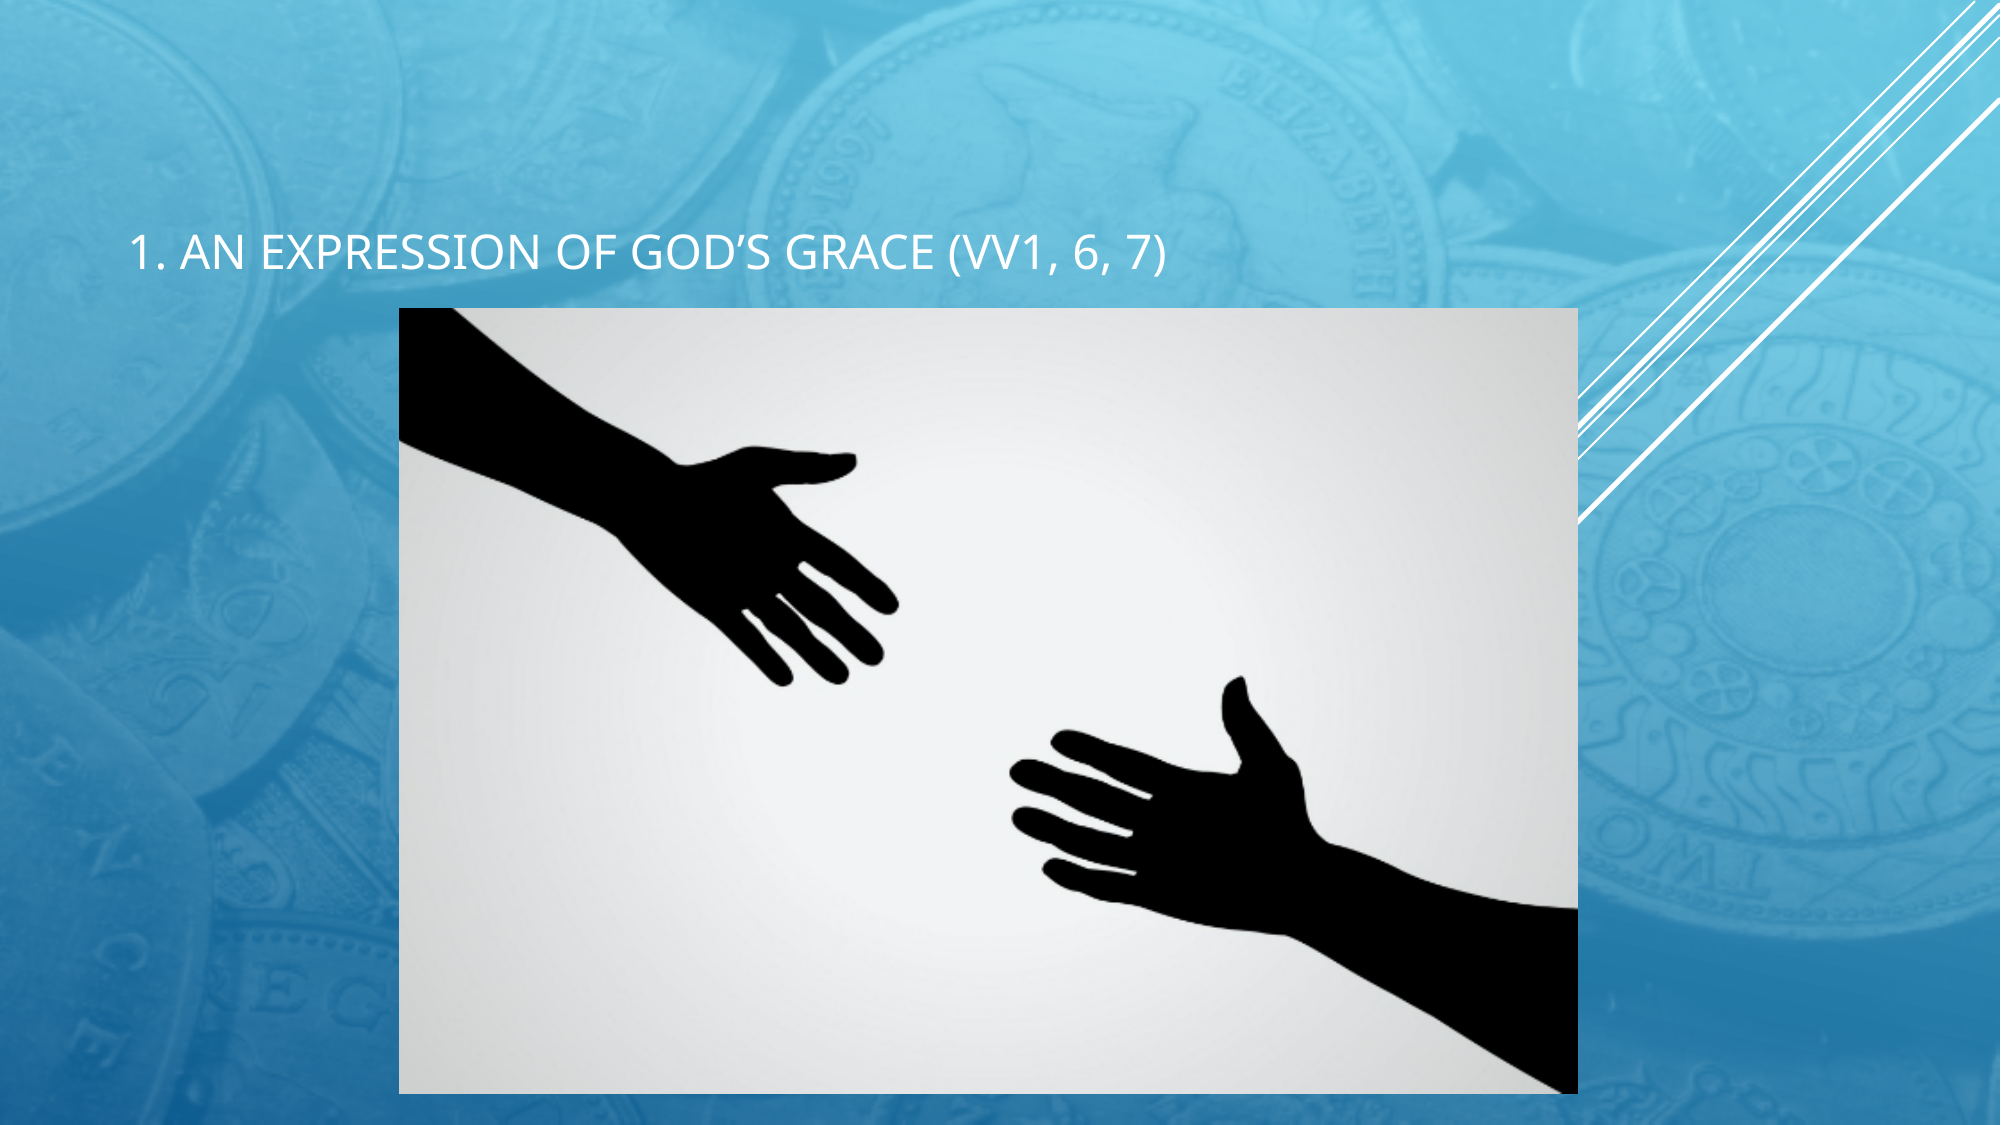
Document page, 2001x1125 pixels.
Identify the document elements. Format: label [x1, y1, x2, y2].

picture [0, 0, 2000, 1125]
text_box [1001, 1, 2000, 1013]
